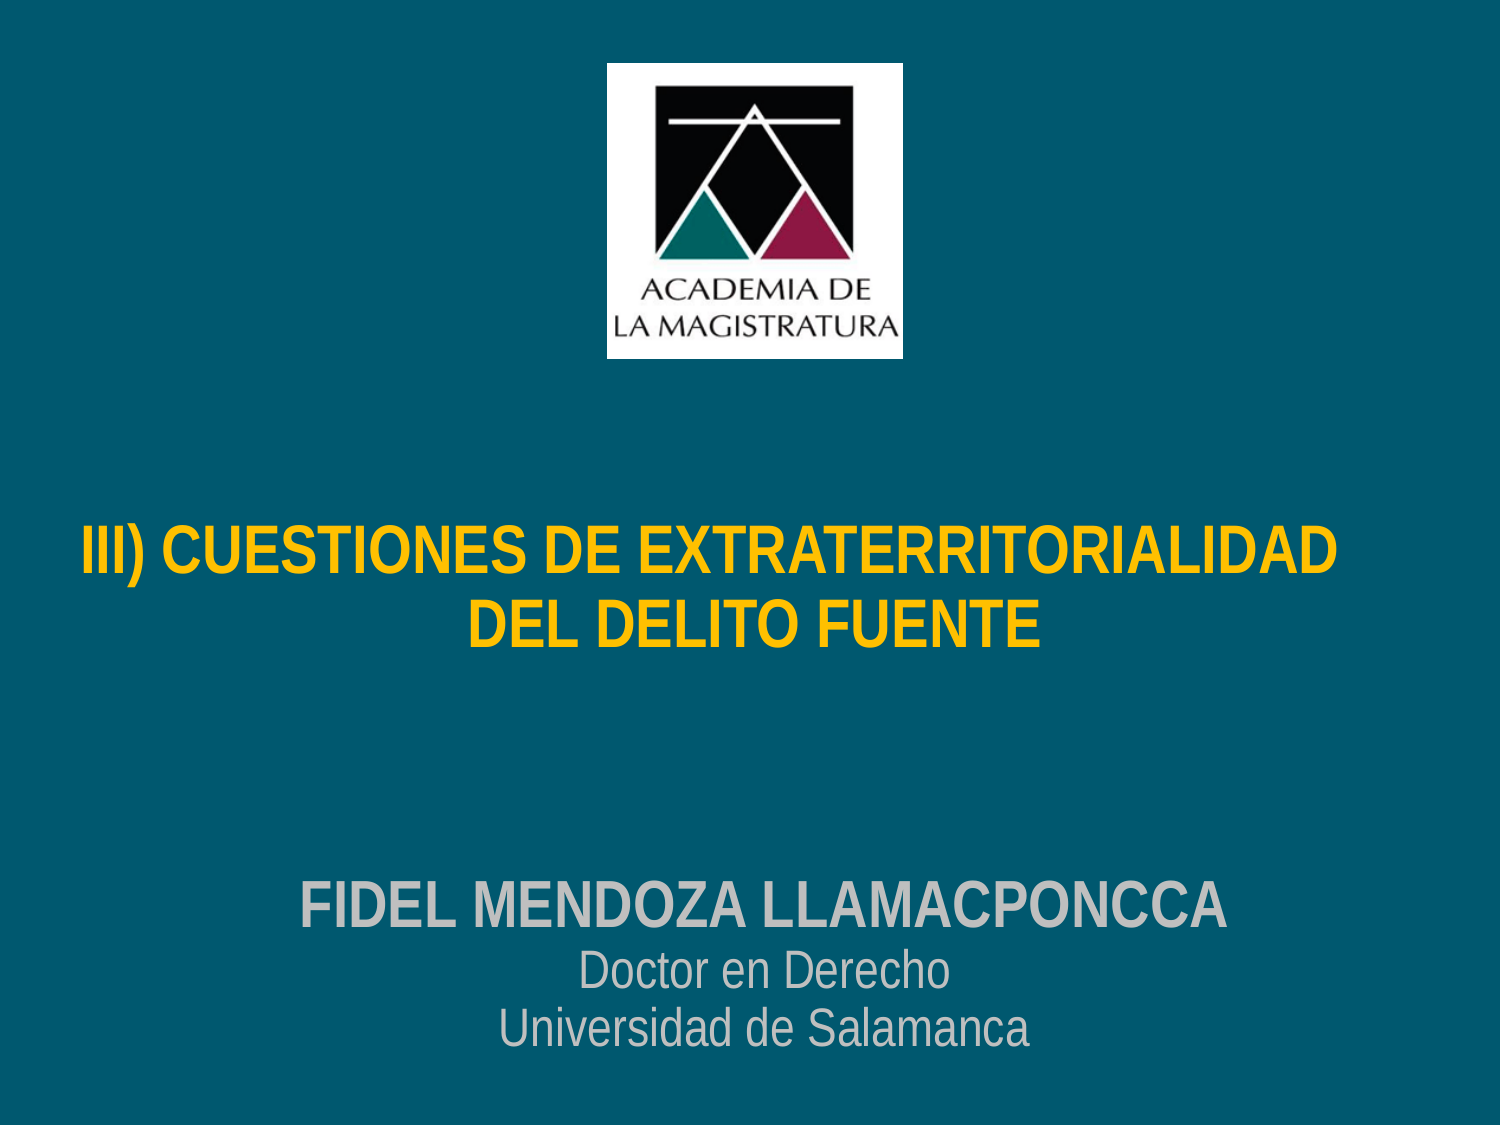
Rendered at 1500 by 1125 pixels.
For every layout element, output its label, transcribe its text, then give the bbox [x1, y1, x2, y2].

picture [608, 64, 902, 358]
text_box Fidel Mendoza Llamacponcca Doctor en Derecho Universidad de Salamanca [99, 861, 1431, 1062]
title III) CUESTIONES DE EXTRATERRITORIALIDAD DEL DELITO FUENTE [62, 506, 1359, 739]
